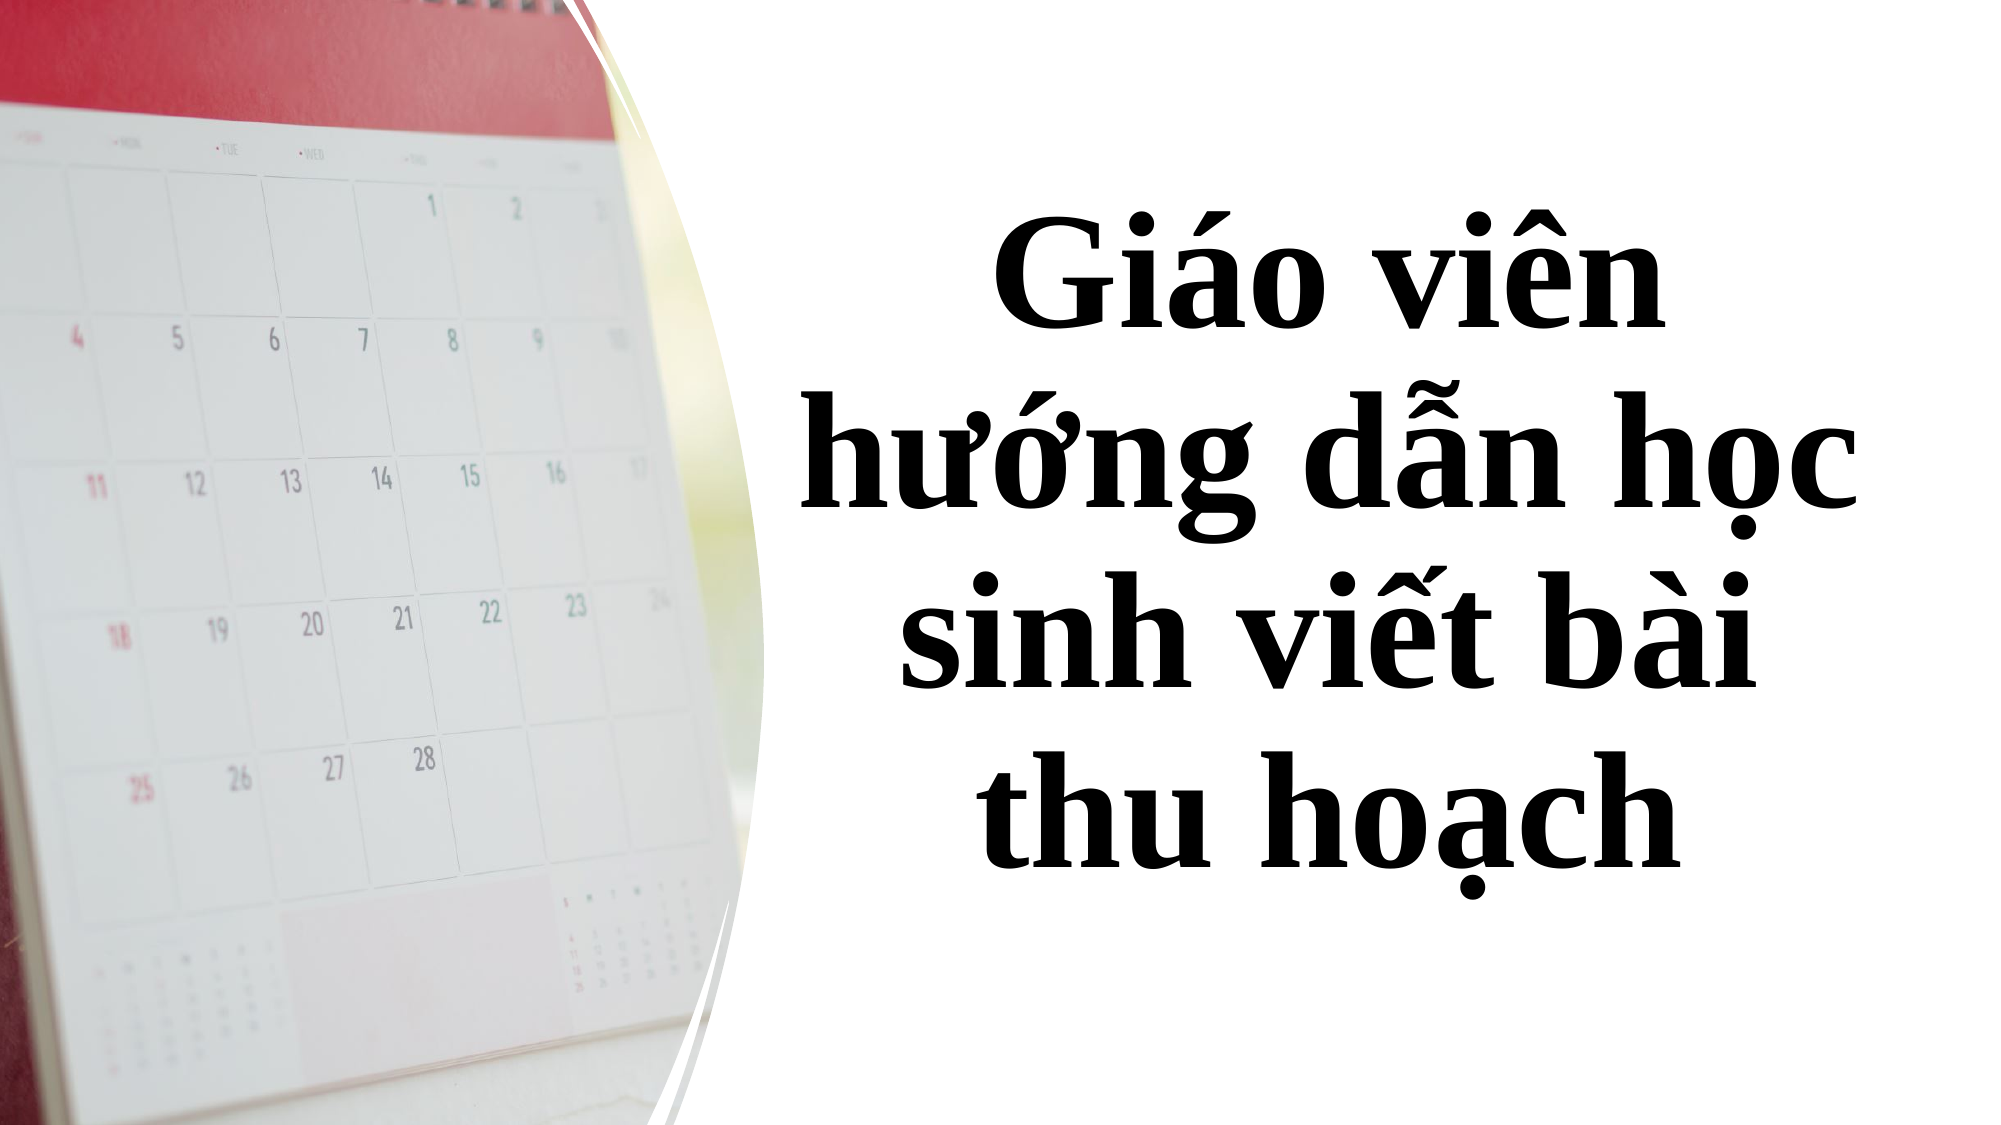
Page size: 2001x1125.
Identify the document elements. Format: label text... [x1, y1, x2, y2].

picture [0, 0, 764, 1125]
title Giáo viên hướng dẫn học sinh viết bài thu hoạch [764, 52, 1895, 912]
